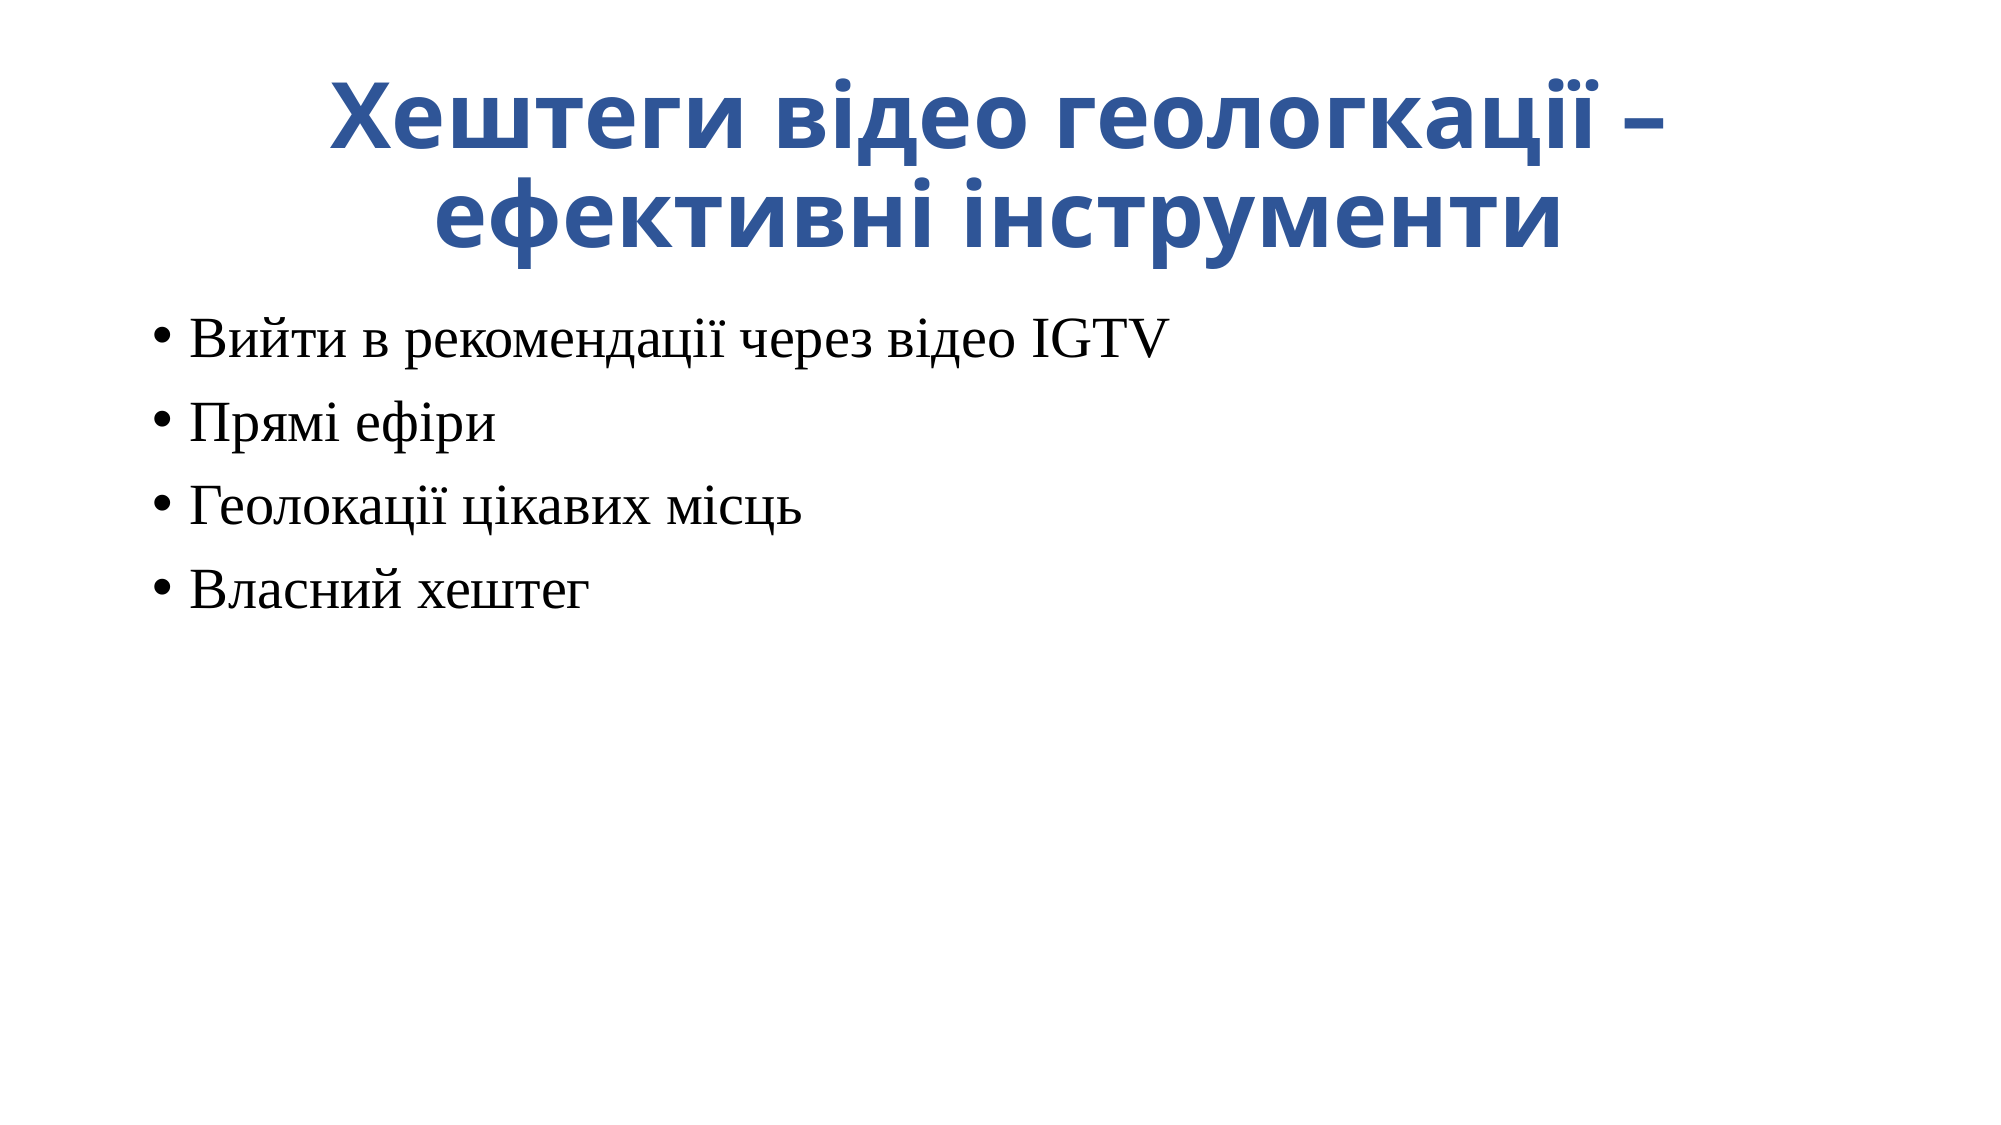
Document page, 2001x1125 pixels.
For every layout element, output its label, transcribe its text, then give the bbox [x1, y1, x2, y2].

title Хештеги відео геологкації – ефективні інструменти [137, 59, 1863, 278]
list Вийти в рекомендації через відео IGTV Прямі ефіри Геолокації цікавих місць Власний хештег [137, 299, 1863, 1014]
